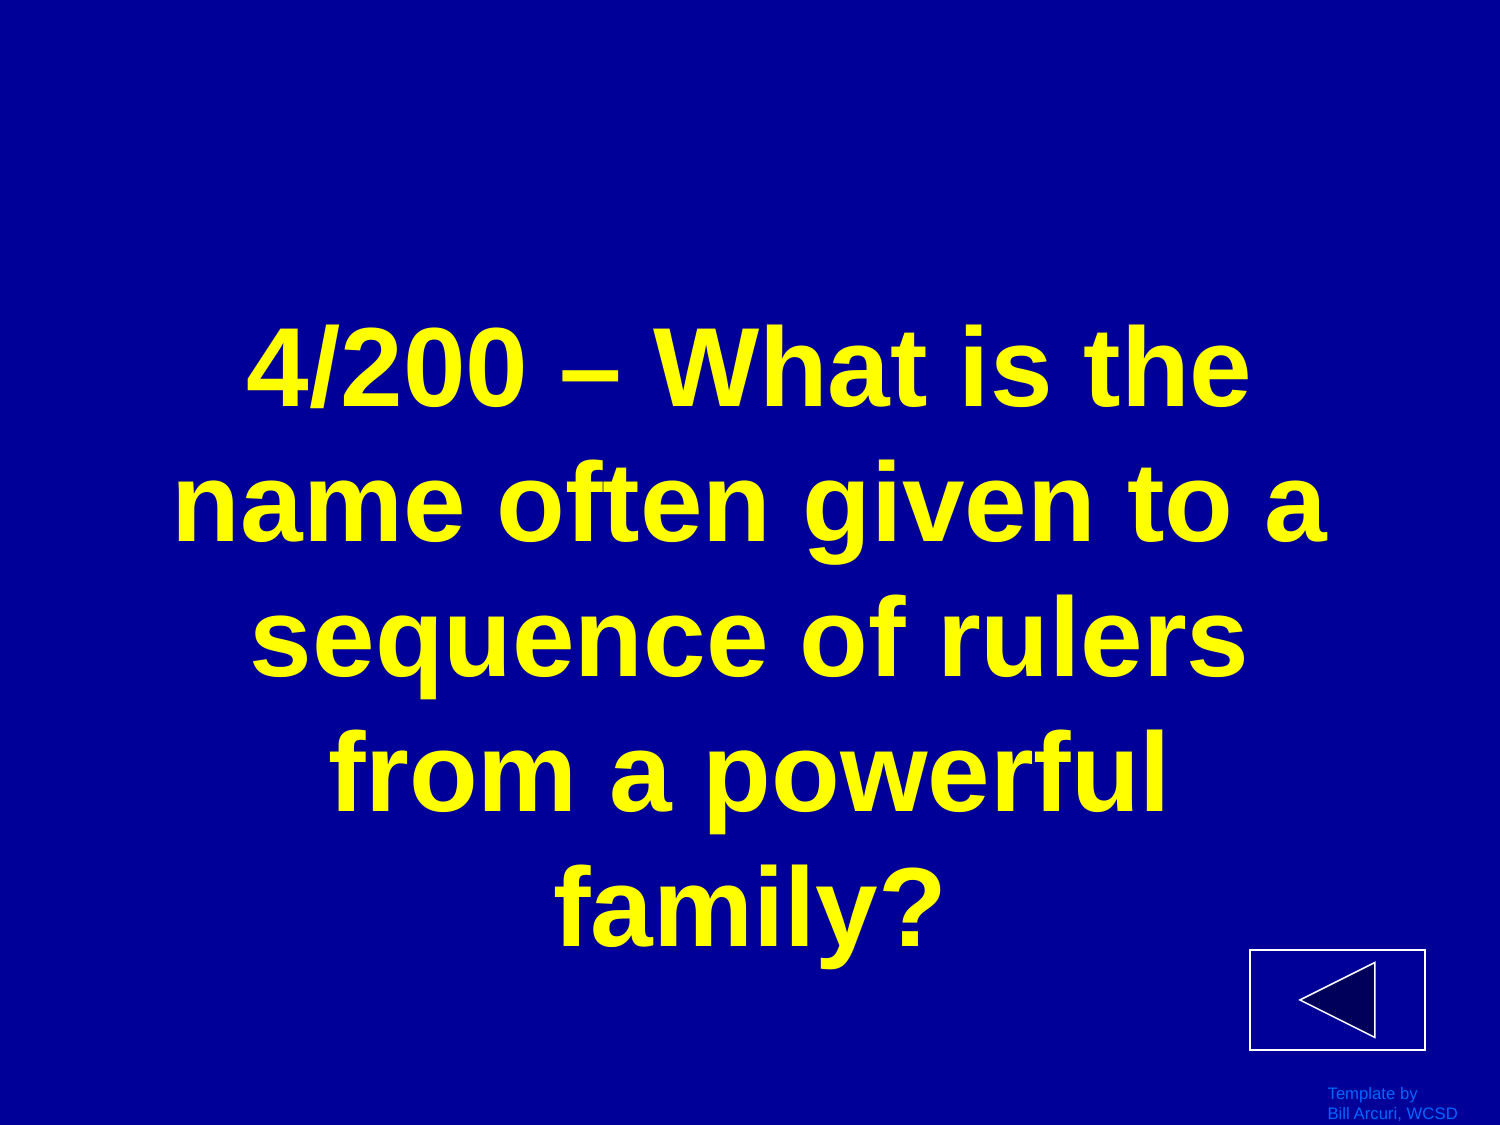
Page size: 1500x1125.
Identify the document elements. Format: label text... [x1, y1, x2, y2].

title 4/200 – What is the name often given to a sequence of rulers from a powerful family? [112, 537, 1388, 726]
slide_number Template by Bill Arcuri, WCSD [1312, 1074, 1476, 1125]
text_box [1250, 950, 1426, 1051]
